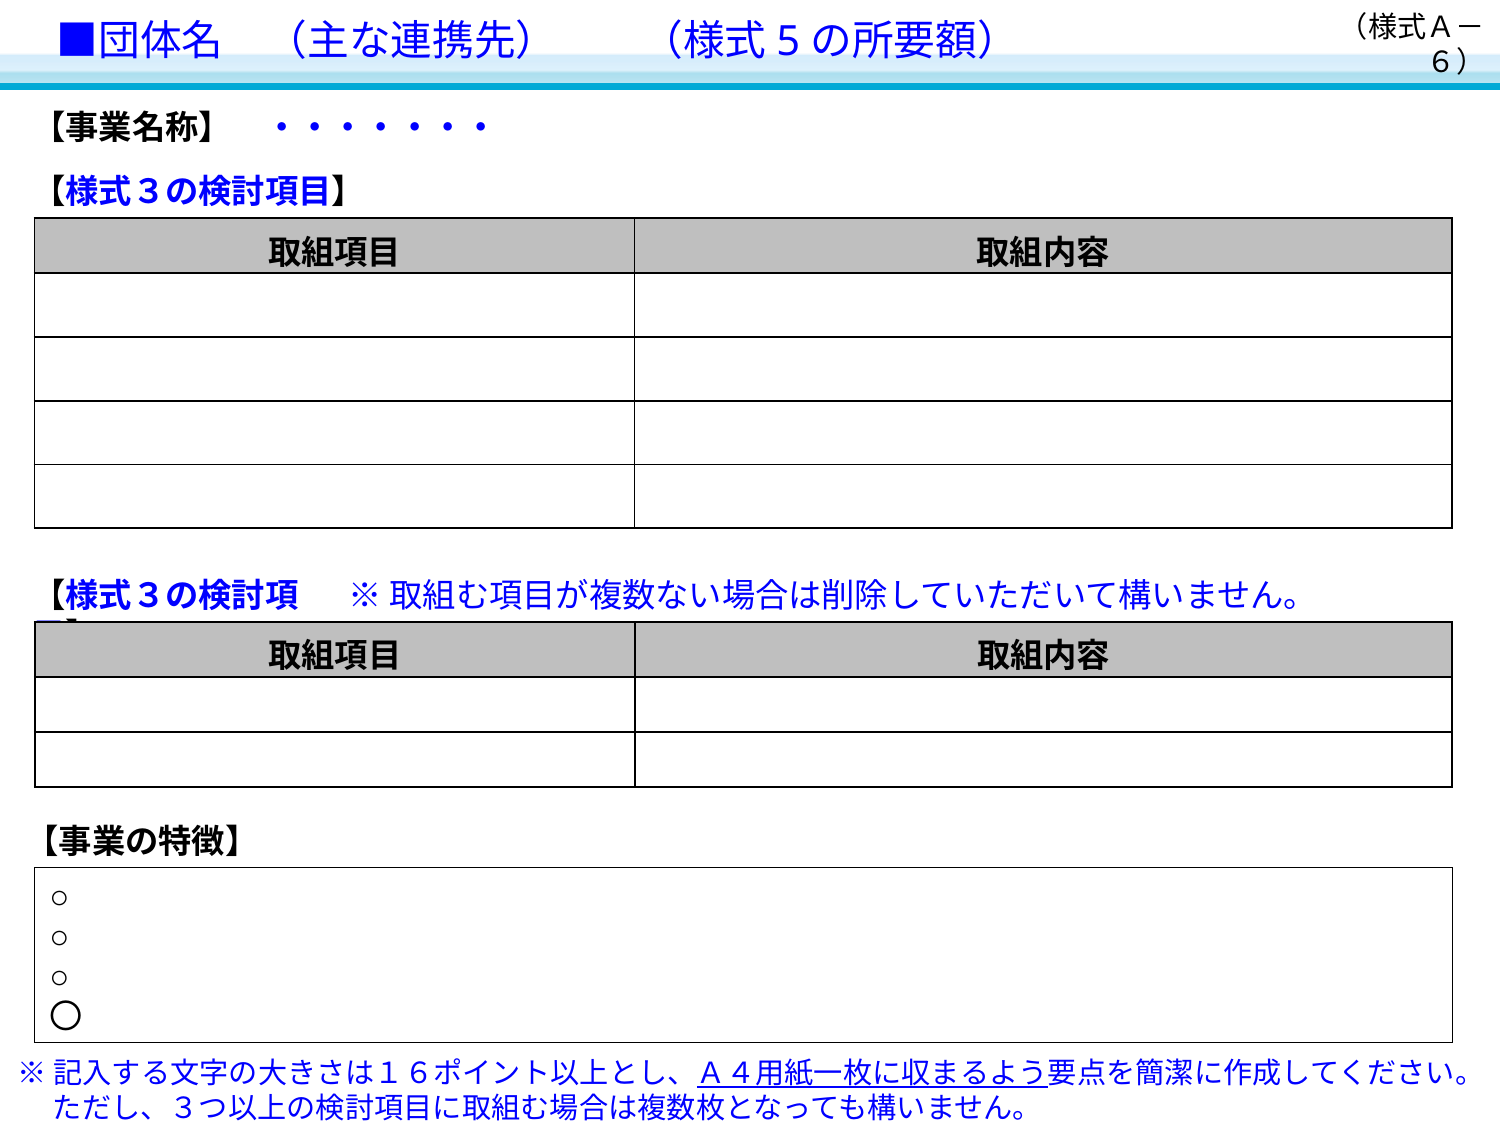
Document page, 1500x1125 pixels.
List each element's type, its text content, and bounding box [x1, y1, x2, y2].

table_cell [636, 733, 1451, 786]
title ■団体名 （主な連携先） （様式5の所要額） [0, 0, 1305, 79]
text_box 【様式３の検討項目】 [17, 162, 585, 218]
table_header 取組項目 [35, 219, 634, 272]
table_cell [636, 678, 1451, 731]
table_header 取組内容 [636, 623, 1451, 676]
table_cell [635, 465, 1451, 527]
table_header 取組項目 [36, 623, 634, 676]
text_box ※記入する文字の大きさは１６ポイント以上とし、Ａ４用紙一枚に収まるよう要点を簡潔に作成してください。 ただし、３つ以上の検討項目に取組む場合は複数枚となっても構いません。 [2, 1046, 1500, 1125]
table_cell [635, 338, 1451, 400]
table_cell [35, 465, 634, 527]
table_cell [36, 733, 634, 786]
table_cell [35, 338, 634, 400]
table_cell [35, 402, 634, 464]
text_box 【事業名称】 ・・・・・・・ [17, 98, 922, 154]
text_box 【様式３の検討項目】 [17, 566, 333, 662]
table_header 取組内容 [635, 219, 1451, 272]
table_cell [36, 678, 634, 731]
text_box （様式Ａ－６） [1305, 0, 1500, 86]
table_cell [635, 402, 1451, 464]
text_box ○ ○ ○ 〇 [34, 867, 1453, 1043]
table_cell [635, 274, 1451, 336]
text_box ※取組む項目が複数ない場合は削除していただいて構いません。 [333, 566, 1497, 622]
text_box 【事業の特徴】 [10, 812, 349, 867]
table_cell [35, 274, 634, 336]
